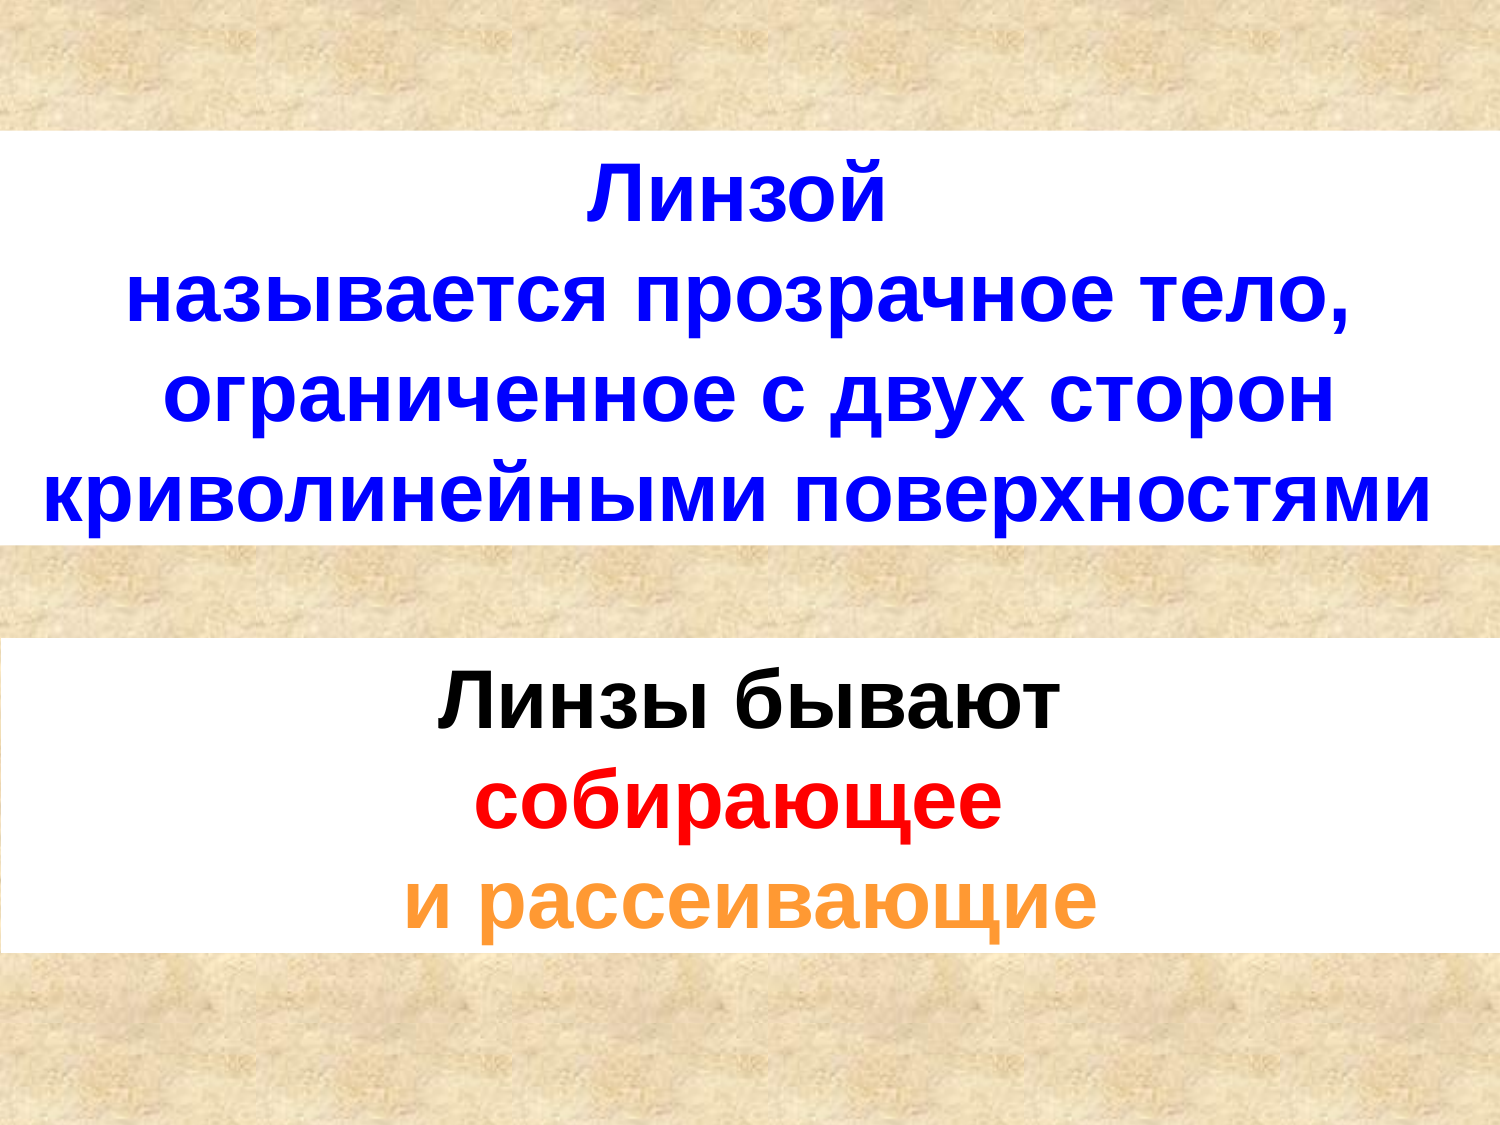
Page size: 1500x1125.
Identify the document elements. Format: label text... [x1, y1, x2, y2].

text_box Линзы бывают собирающее и рассеивающие [1, 638, 1500, 953]
picture [0, 546, 1500, 1125]
picture [0, 0, 1500, 130]
text_box Линзой называется прозрачное тело, ограниченное с двух сторон криволинейными поверхностями [0, 130, 1500, 546]
